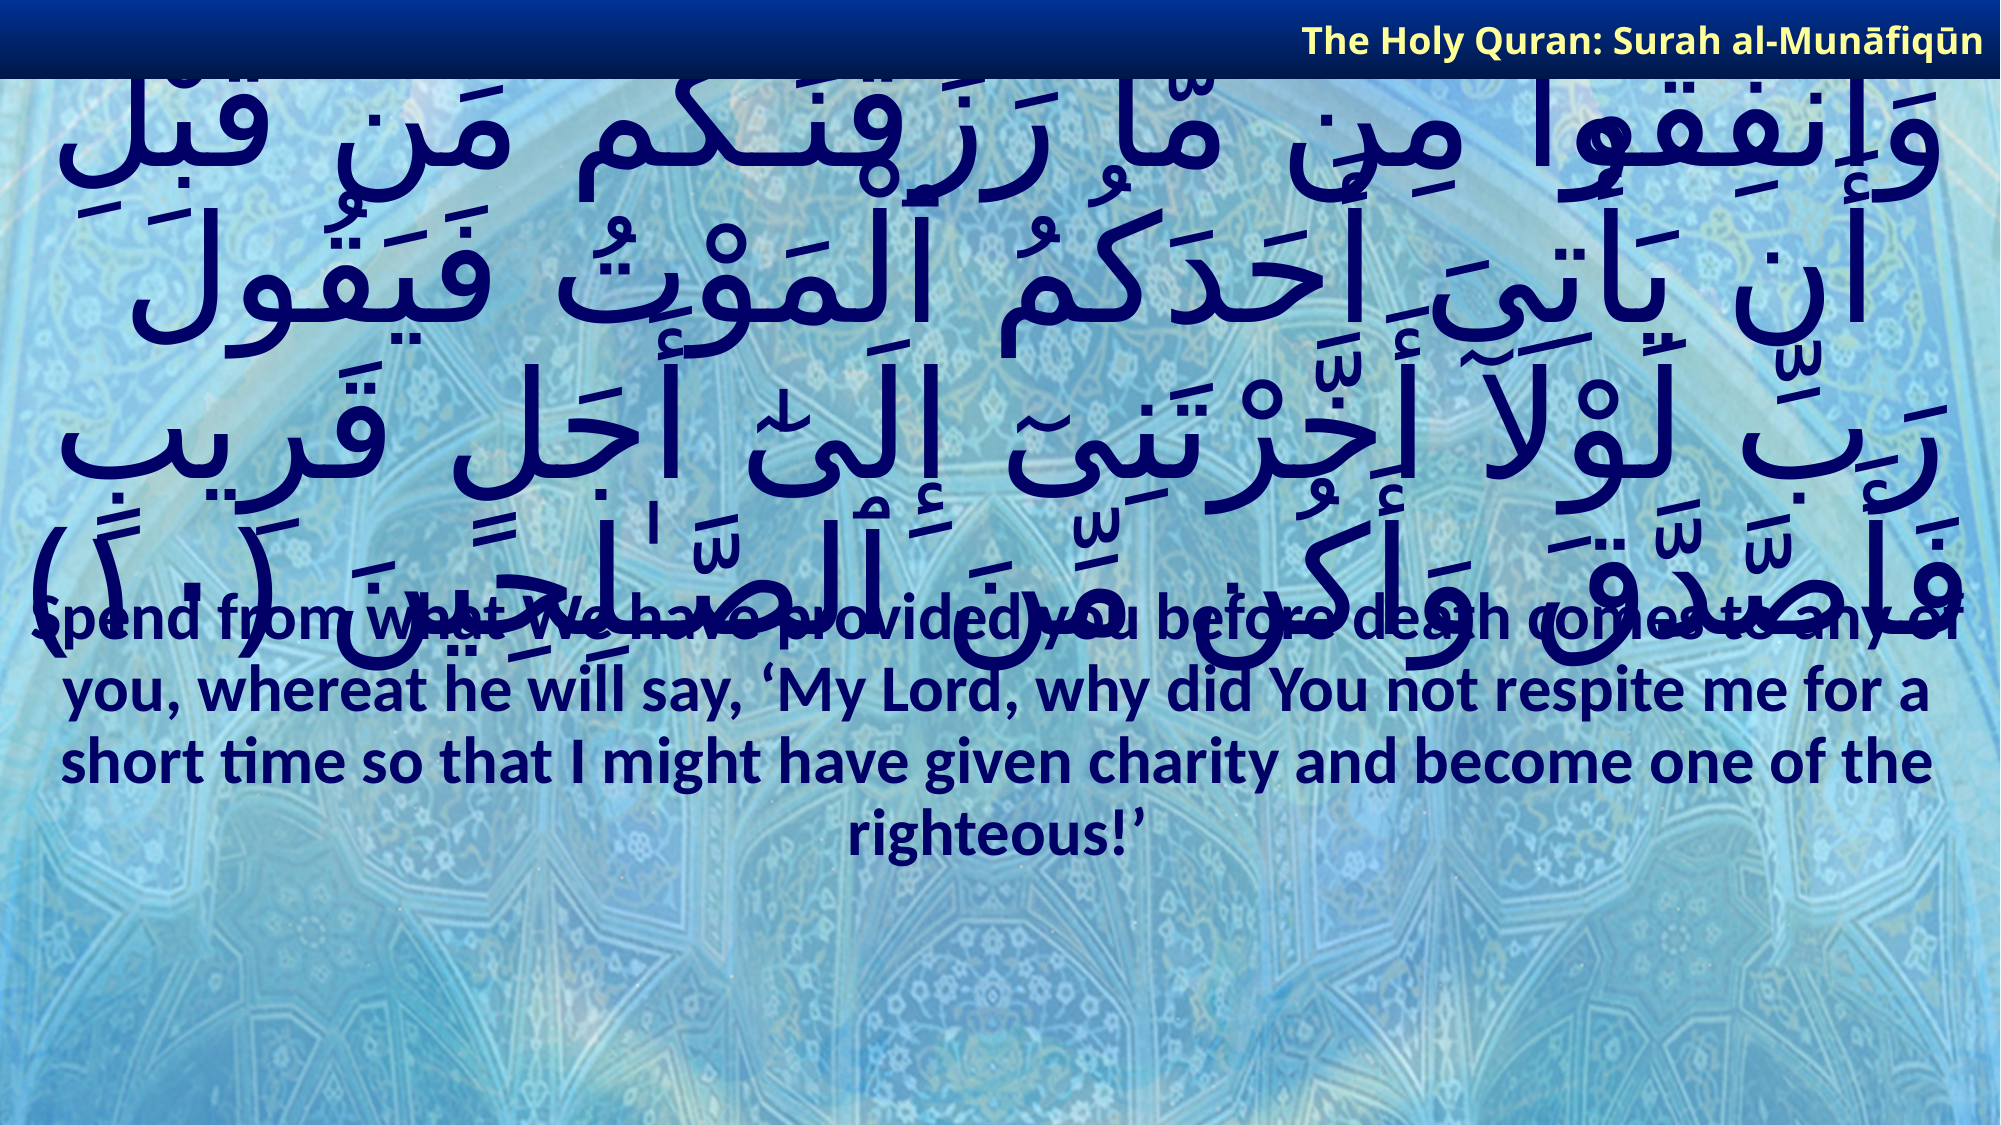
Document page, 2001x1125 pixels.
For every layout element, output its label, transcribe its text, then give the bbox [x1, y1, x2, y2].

subtitle Spend from what We have provided you before death comes to any of you, whereat he will say, ‘My Lord, why did You not respite me for a short time so that I might have given charity and become one of the righteous!’ [7, 574, 1989, 862]
text_box The Holy Quran: Surah al-Munāfiqūn [0, 0, 2000, 79]
title وَأَنفِقُوا۟ مِن مَّا رَزَقْنَـٰكُم مِّن قَبْلِ أَن يَأْتِىَ أَحَدَكُمُ ٱلْمَوْتُ فَيَقُولَ رَبِّ لَوْلَآ أَخَّرْتَنِىٓ إِلَىٰٓ أَجَلٍ قَرِيبٍ فَأَصَّدَّقَ وَأَكُن مِّنَ ٱلصَّـٰلِحِينَ ﴿١٠﴾ [0, 231, 2000, 473]
picture [0, 0, 2001, 1125]
